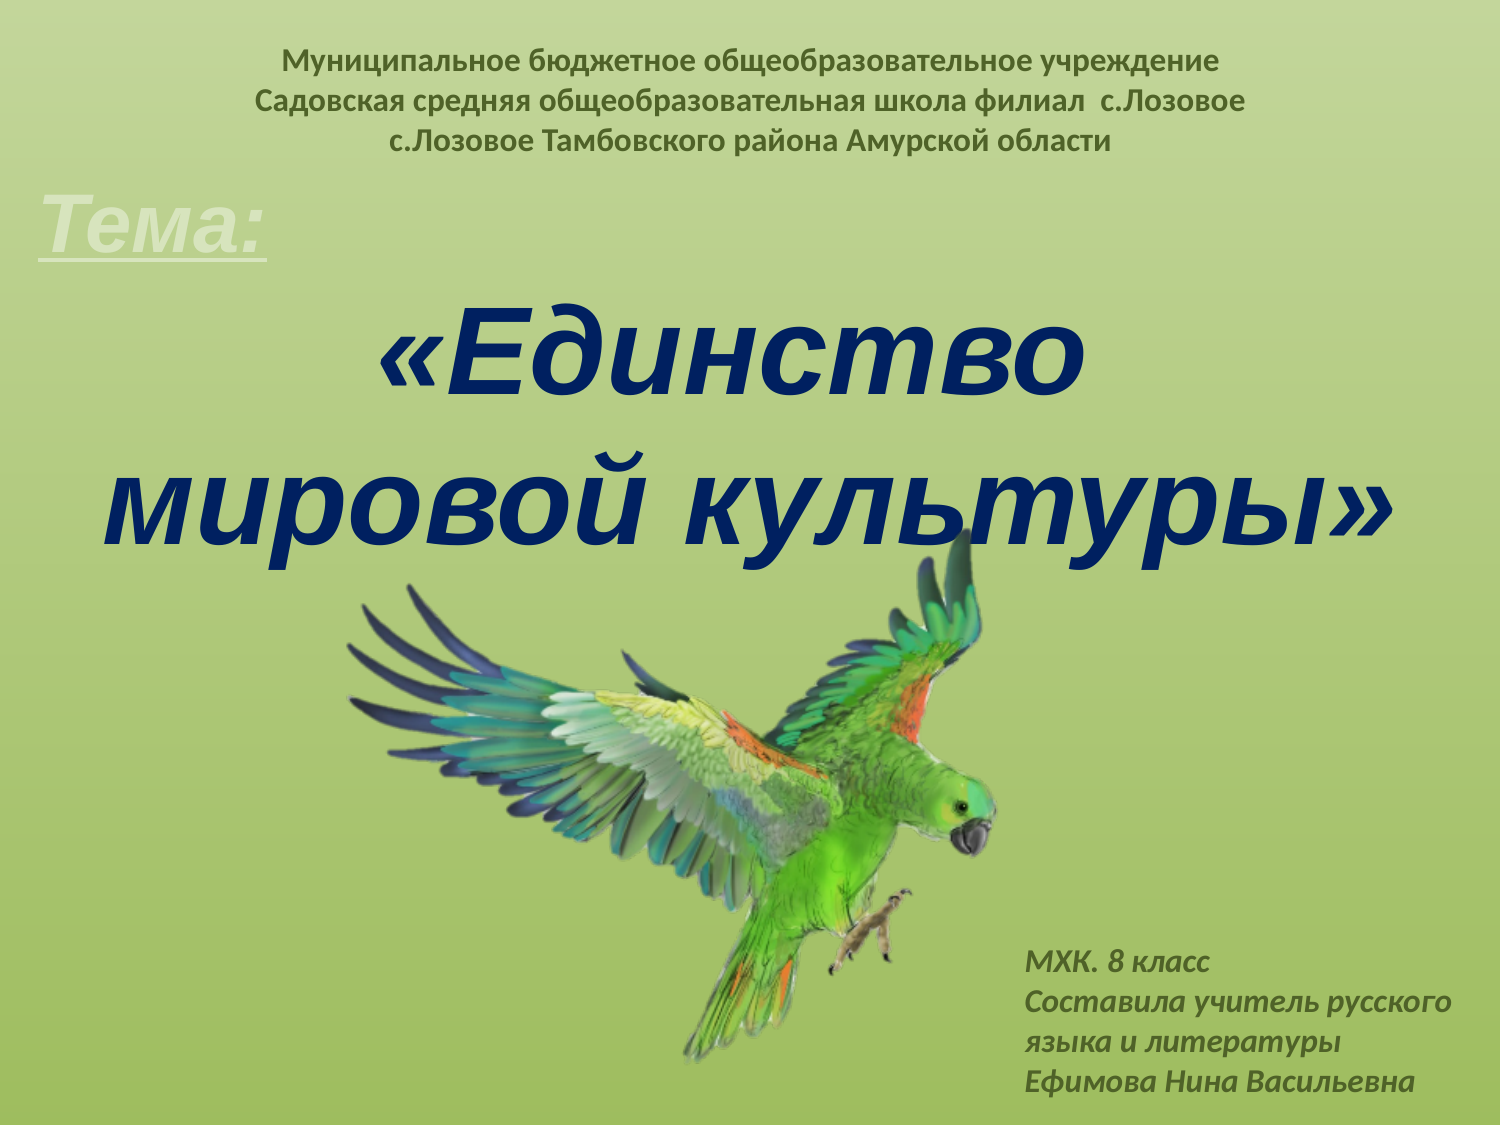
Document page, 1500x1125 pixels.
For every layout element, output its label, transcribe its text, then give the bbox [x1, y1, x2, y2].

text_box Муниципальное бюджетное общеобразовательное учреждение Садовская средняя общеобразовательная школа филиал с.Лозовое с.Лозовое Тамбовского района Амурской области [1, 30, 1500, 166]
picture [253, 488, 1129, 1109]
text_box Тема: «Единство мировой культуры» [0, 162, 1500, 577]
text_box МХК. 8 класс Составила учитель русского языка и литературы Ефимова Нина Васильевна [1134, 931, 1480, 1107]
